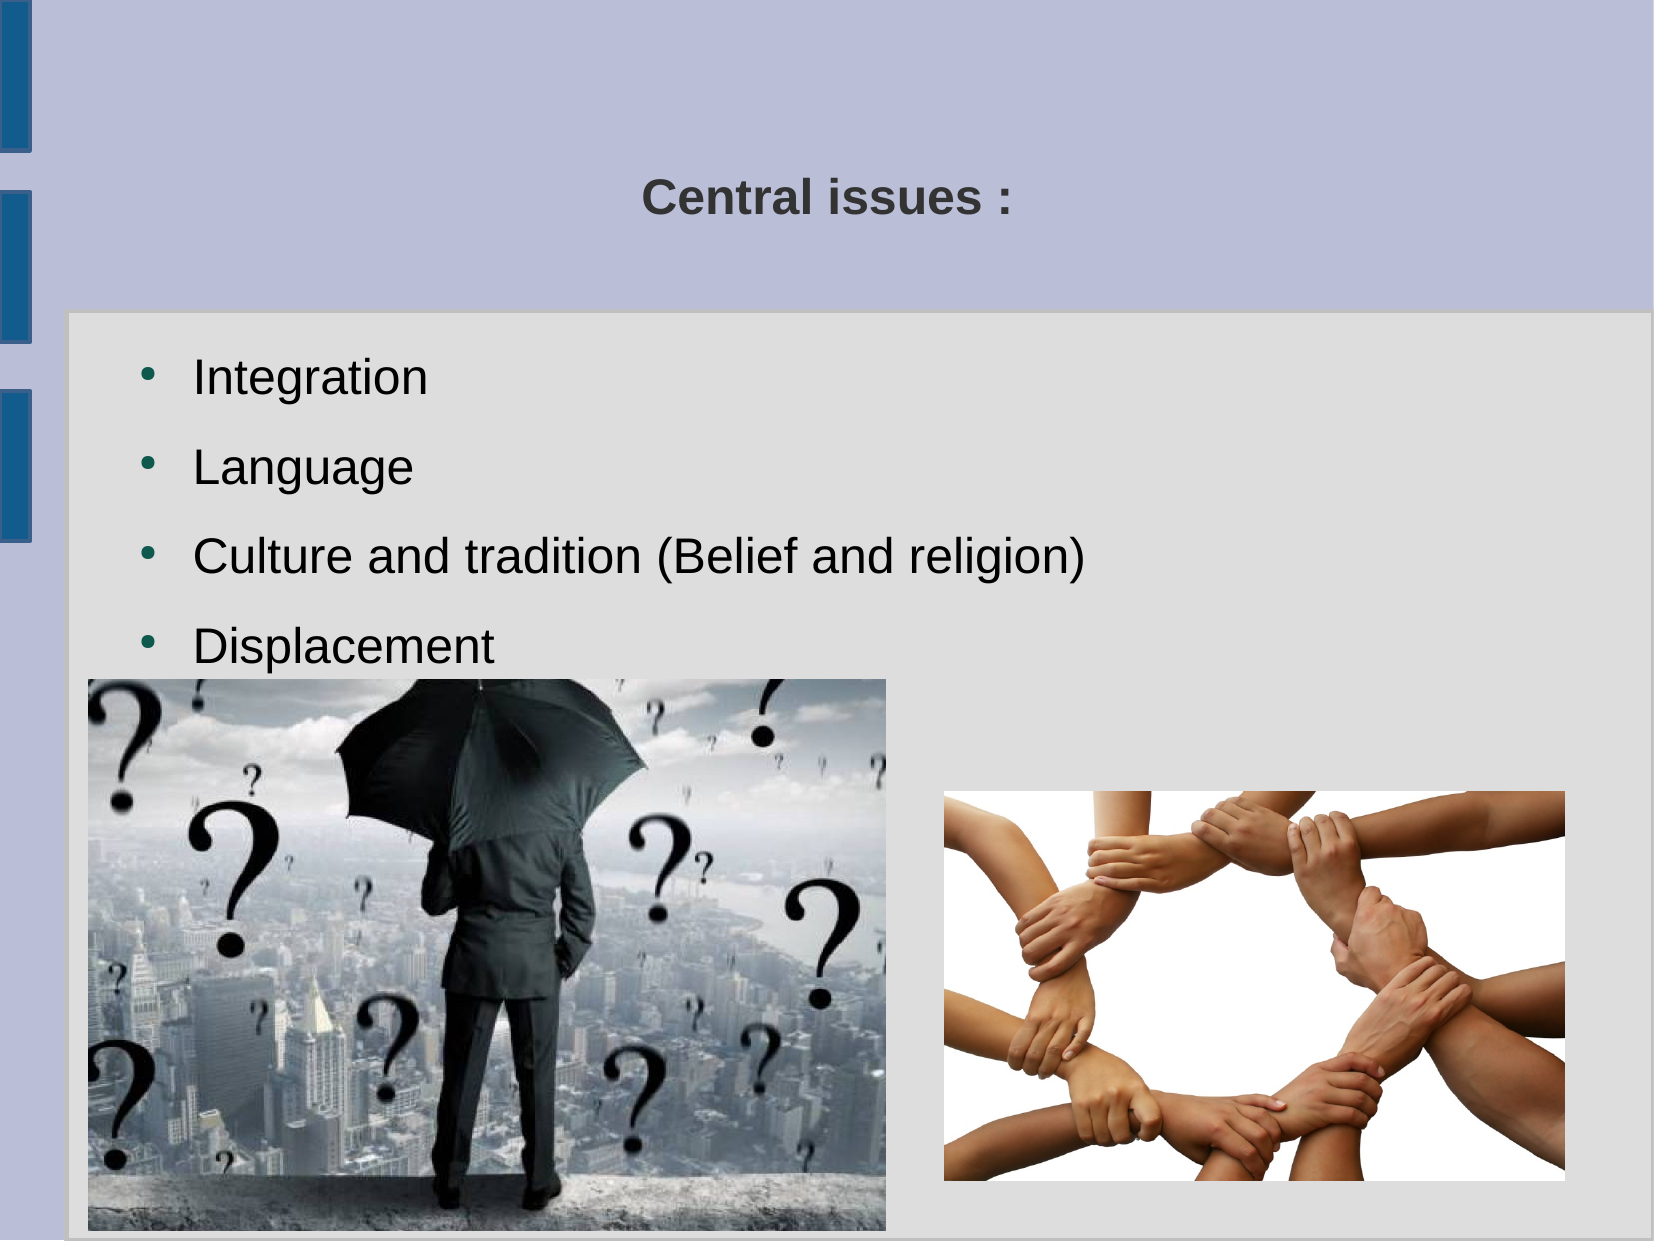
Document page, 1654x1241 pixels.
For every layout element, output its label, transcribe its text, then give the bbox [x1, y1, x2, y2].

picture [88, 678, 886, 1231]
picture [944, 791, 1566, 1182]
title Central issues : [121, 91, 1534, 299]
list Integration Language Culture and tradition (Belief and religion) Displacement [121, 344, 1534, 1126]
